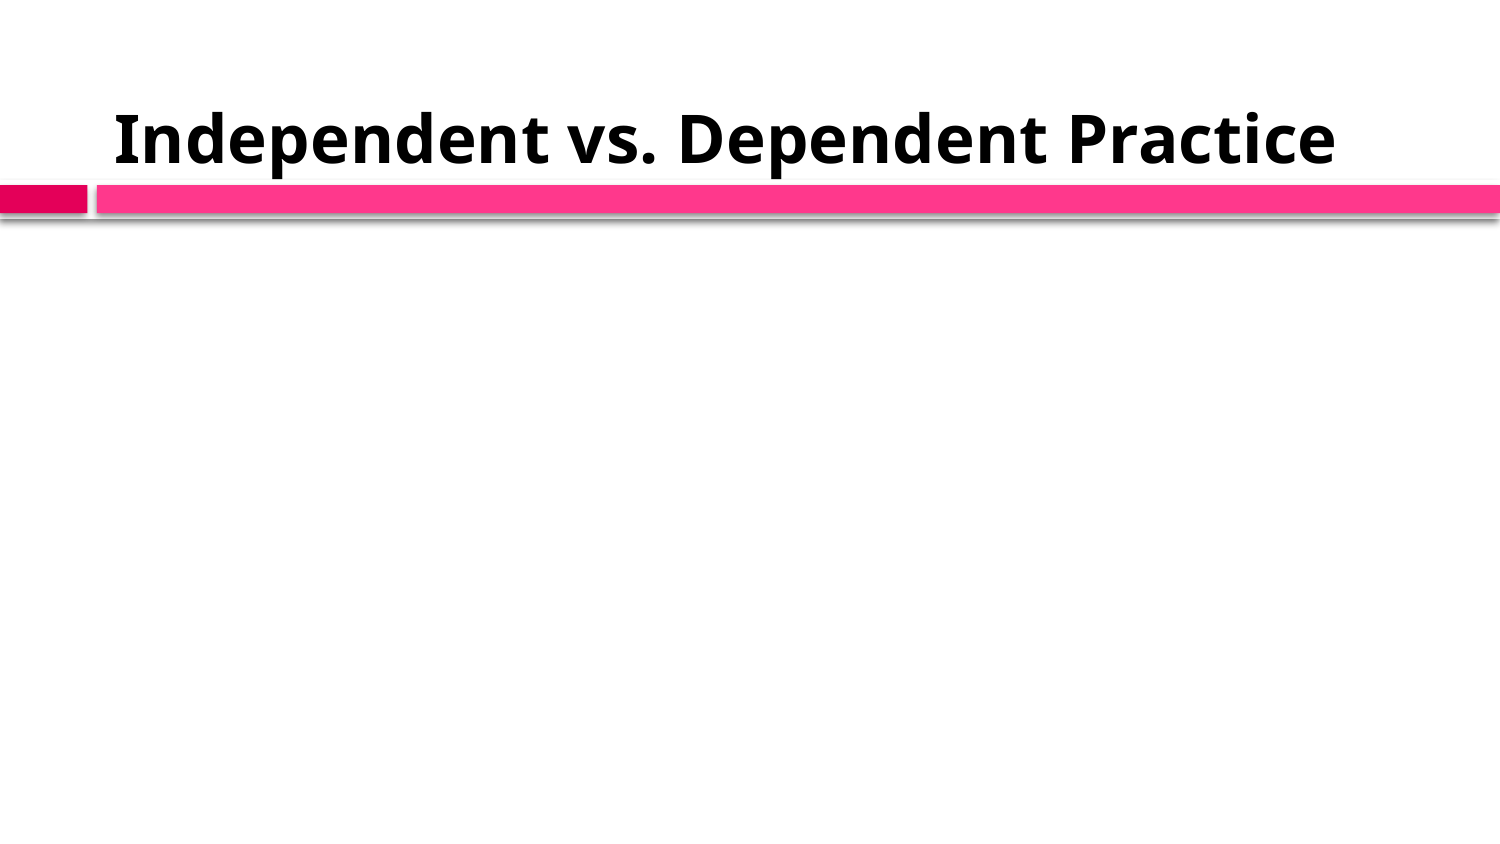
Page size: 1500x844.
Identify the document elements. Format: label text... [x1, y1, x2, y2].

title Independent vs. Dependent Practice [99, 19, 1438, 185]
